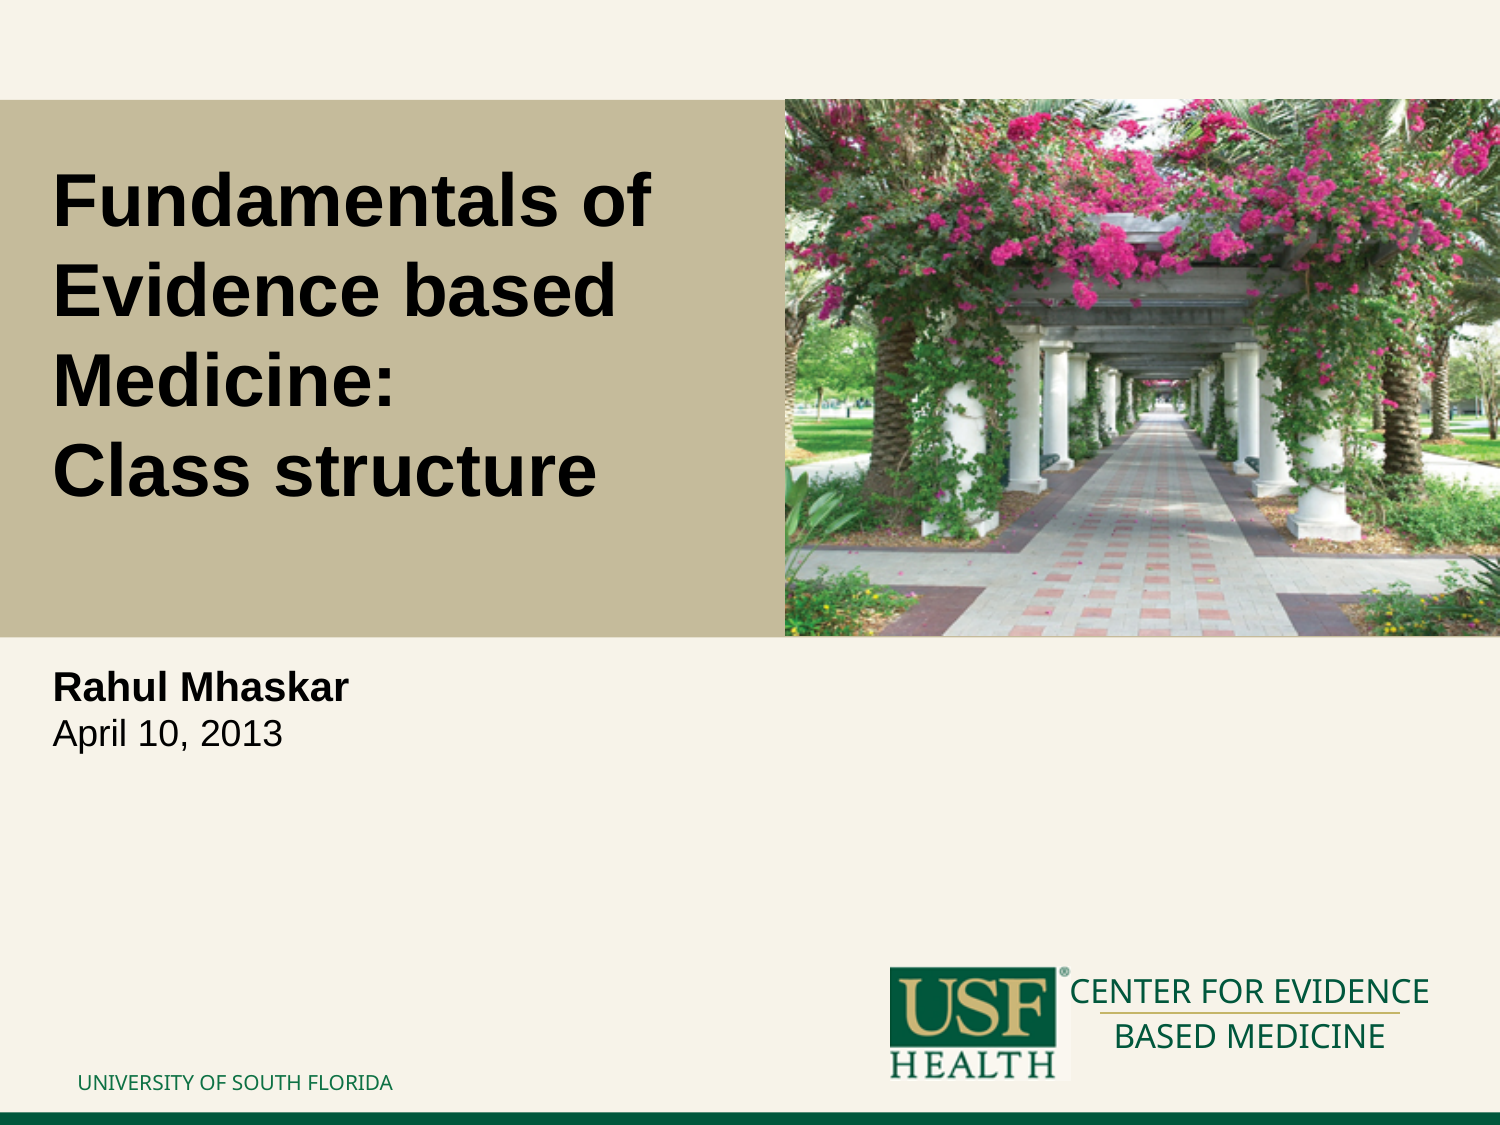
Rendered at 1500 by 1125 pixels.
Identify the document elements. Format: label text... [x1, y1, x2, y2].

text_box [0, 99, 784, 638]
title Fundamentals of Evidence based Medicine: Class structure [37, 137, 776, 613]
subtitle Rahul Mhaskar April 10, 2013 [37, 662, 788, 951]
picture [890, 966, 1071, 1081]
picture [785, 99, 1500, 637]
